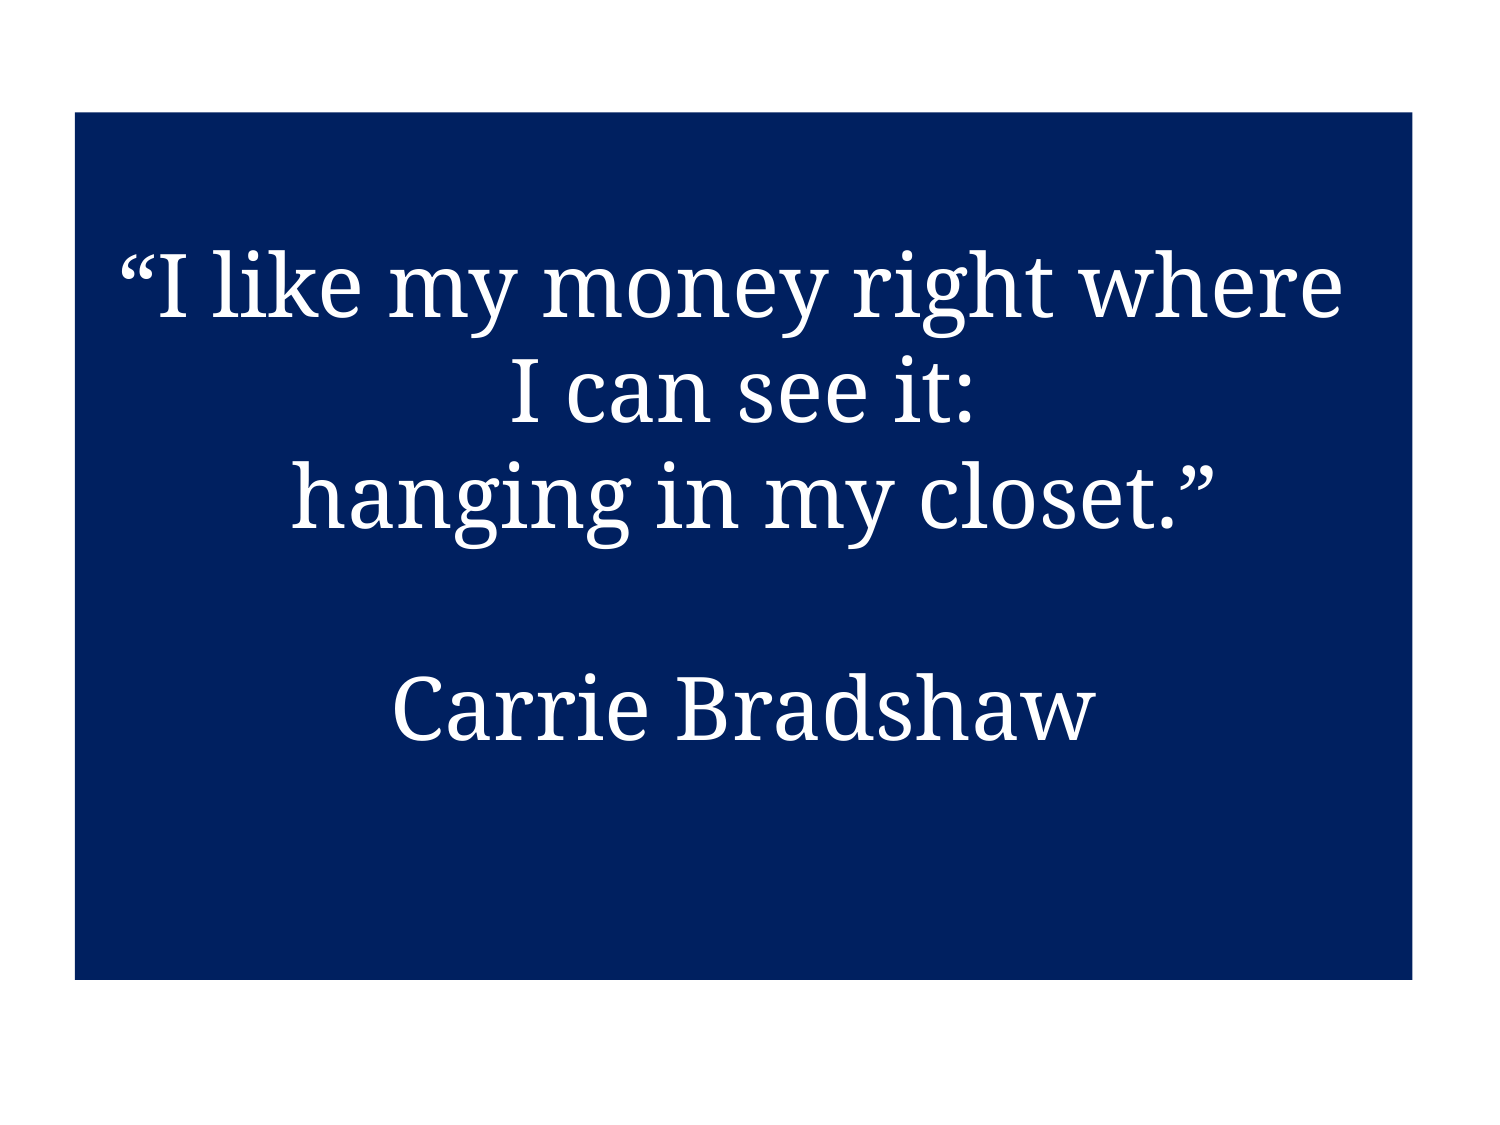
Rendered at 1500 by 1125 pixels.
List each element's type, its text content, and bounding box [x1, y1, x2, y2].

text_box “I like my money right where I can see it: hanging in my closet.” Carrie Bradshaw [74, 112, 1413, 980]
